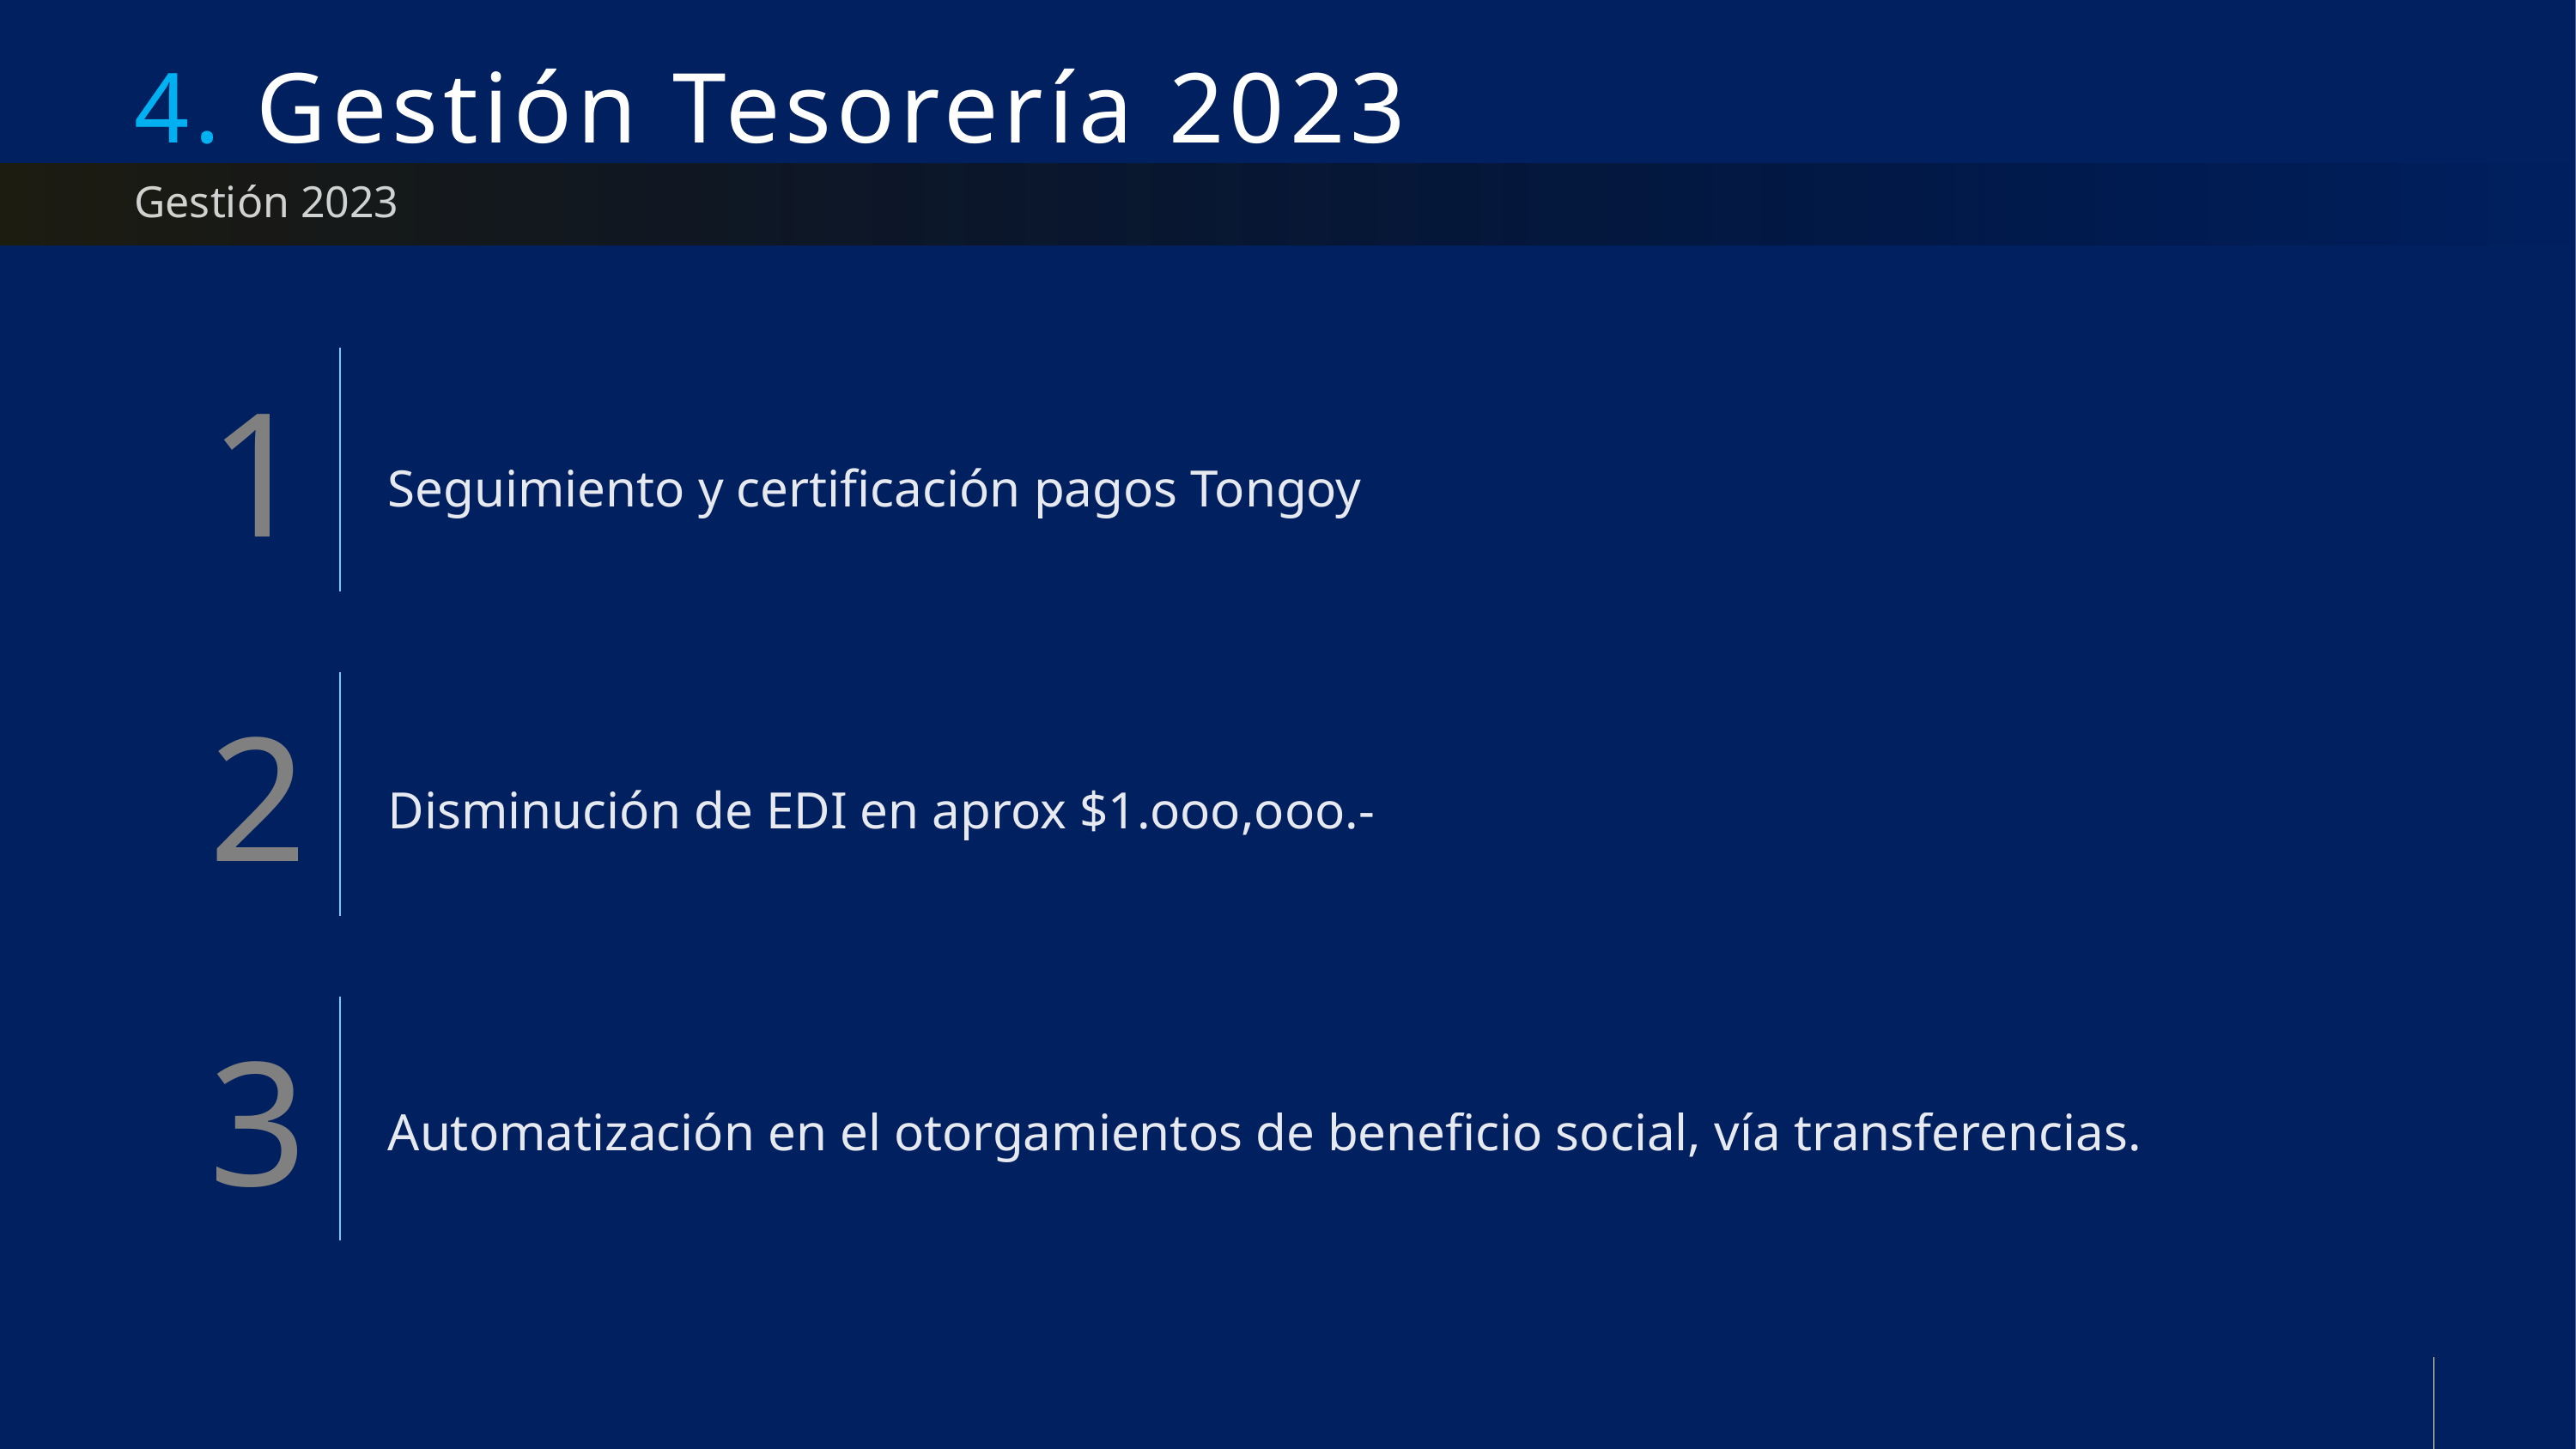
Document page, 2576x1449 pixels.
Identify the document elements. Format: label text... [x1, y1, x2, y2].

title 4. Gestión Tesorería 2023 [111, 0, 2430, 174]
list Automatización en el otorgamientos de beneficio social, vía transferencias. [364, 1088, 2414, 1262]
list Disminución de EDI en aprox $1.ooo,ooo.- [364, 767, 2414, 940]
list Seguimiento y certificación pagos Tongoy [364, 445, 2414, 618]
list Gestión 2023 [111, 163, 2404, 245]
